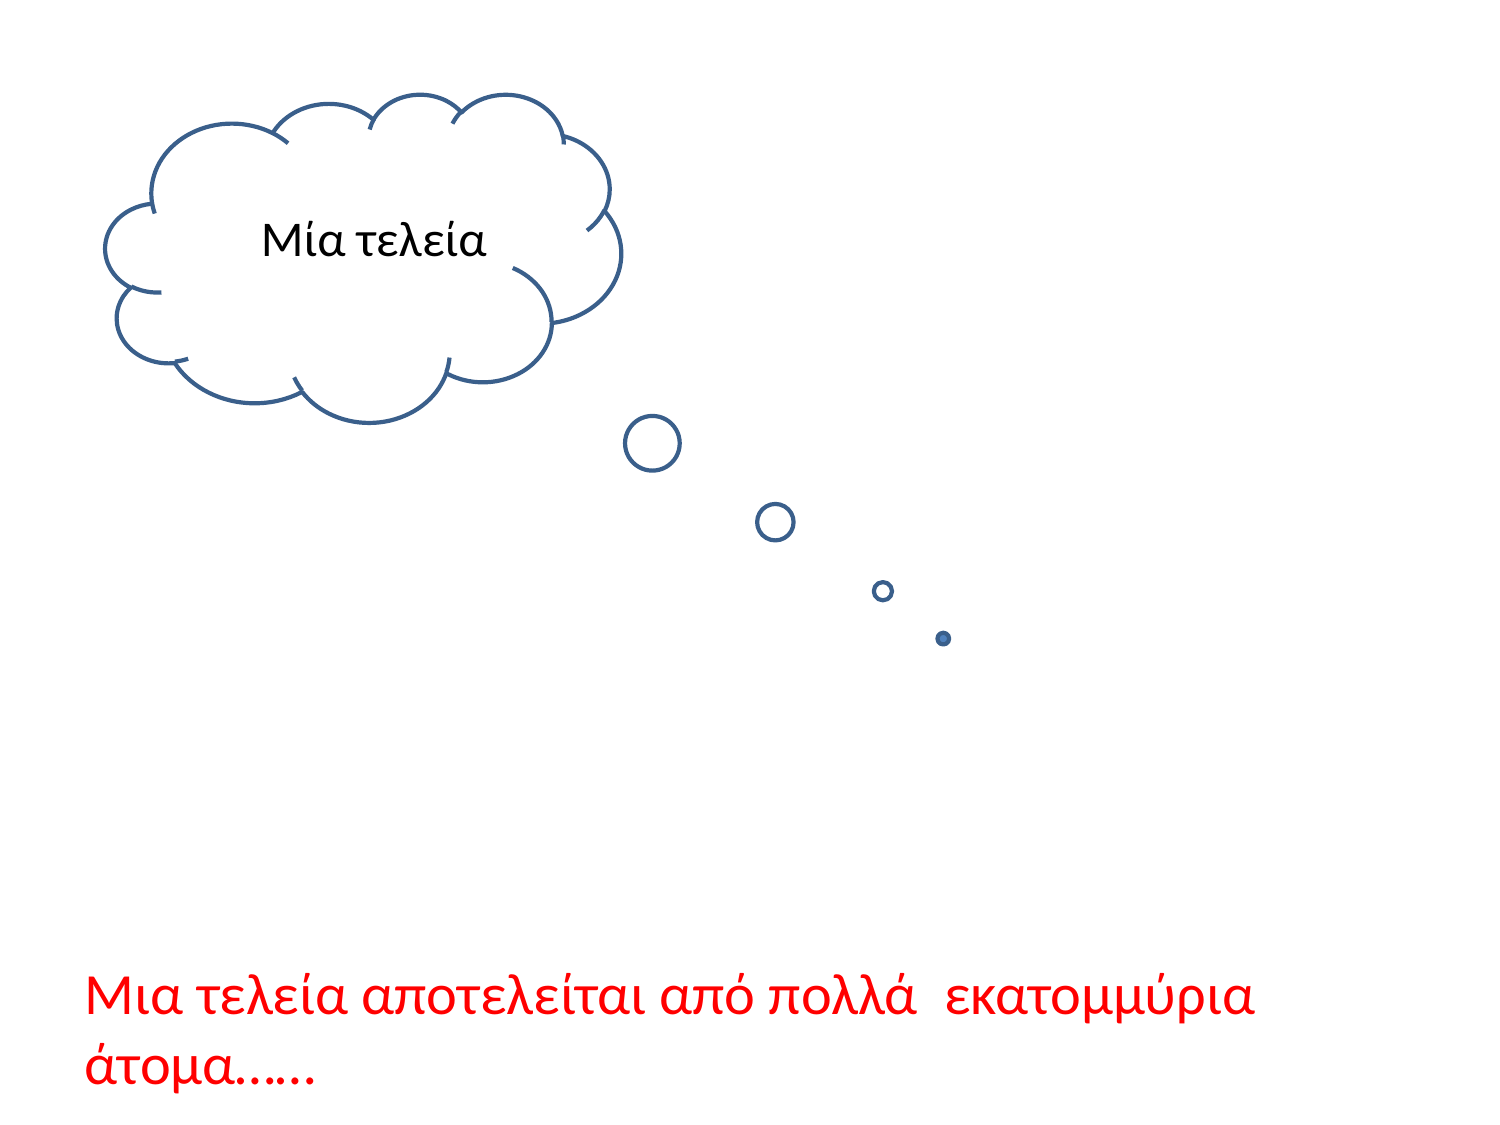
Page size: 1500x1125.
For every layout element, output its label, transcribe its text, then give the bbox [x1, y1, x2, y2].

text_box [871, 580, 895, 603]
text_box [622, 413, 682, 473]
text_box [755, 501, 796, 543]
text_box Μια τελεία αποτελείται από πολλά εκατομμύρια άτομα…… [70, 949, 1407, 1104]
text_box [935, 630, 952, 647]
text_box [102, 92, 624, 426]
text_box Μία τελεία [246, 199, 563, 274]
